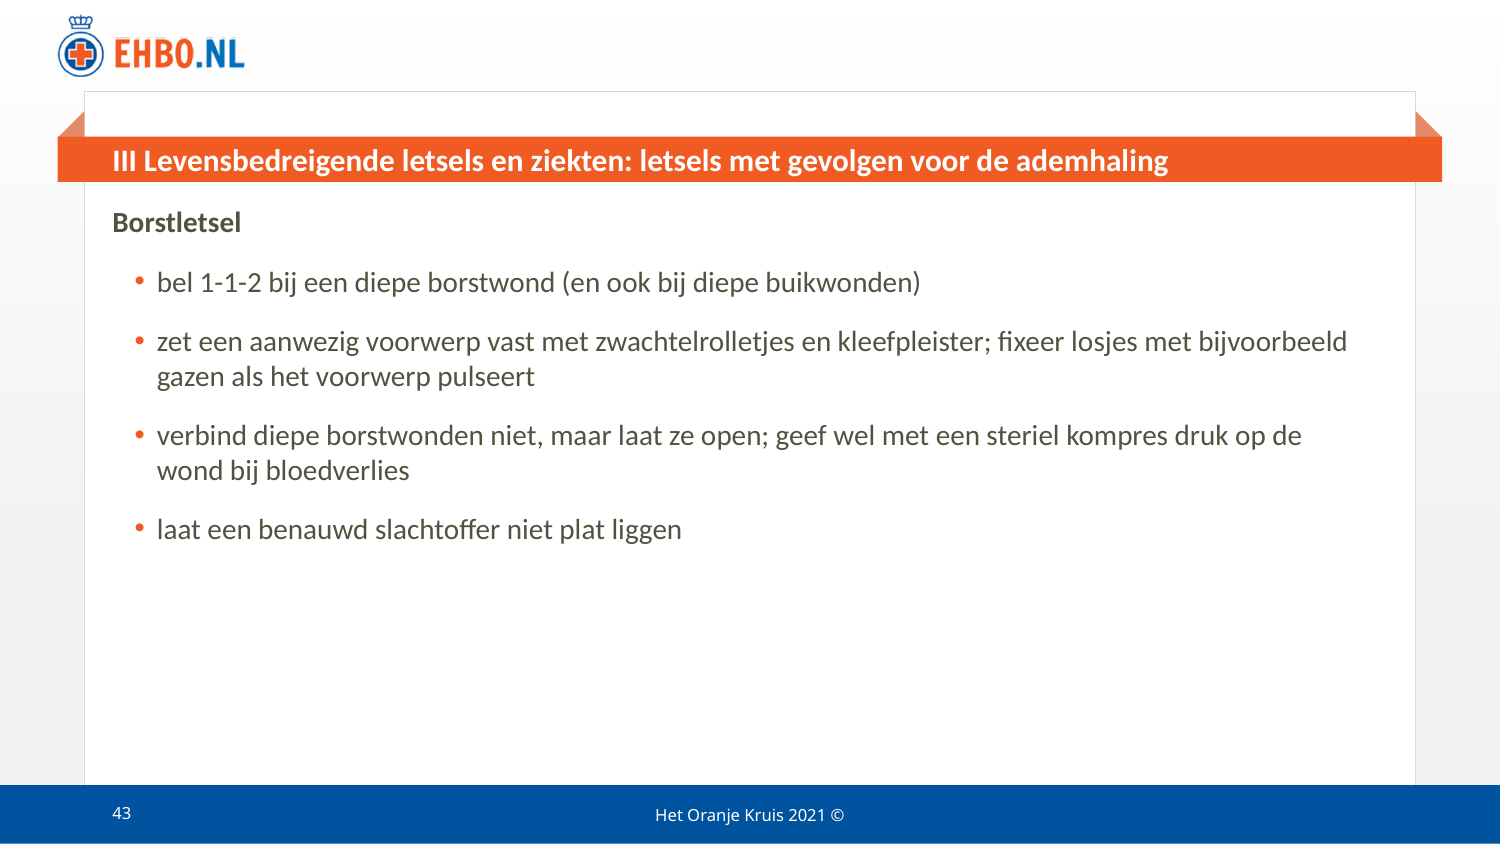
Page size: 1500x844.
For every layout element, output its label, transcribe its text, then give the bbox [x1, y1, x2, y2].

slide_number 43 [112, 793, 349, 836]
footer Het Oranje Kruis 2021 © [512, 793, 988, 836]
list Borstletsel bel 1-1-2 bij een diepe borstwond (en ook bij diepe buikwonden) zet een aanwezig voorwerp vast met zwachtelrolletjes en kleefpleister; fixeer losjes met bijvoorbeeld gazen als het voorwerp pulseert verbind diepe borstwonden niet, maar laat ze open; geef wel met een steriel kompres druk op de wond bij bloedverlies laat een benauwd slachtoffer niet plat liggen [112, 182, 1416, 768]
text_box [67, 36, 243, 58]
title III Levensbedreigende letsels en ziekten: letsels met gevolgen voor de ademhaling [112, 136, 1223, 182]
